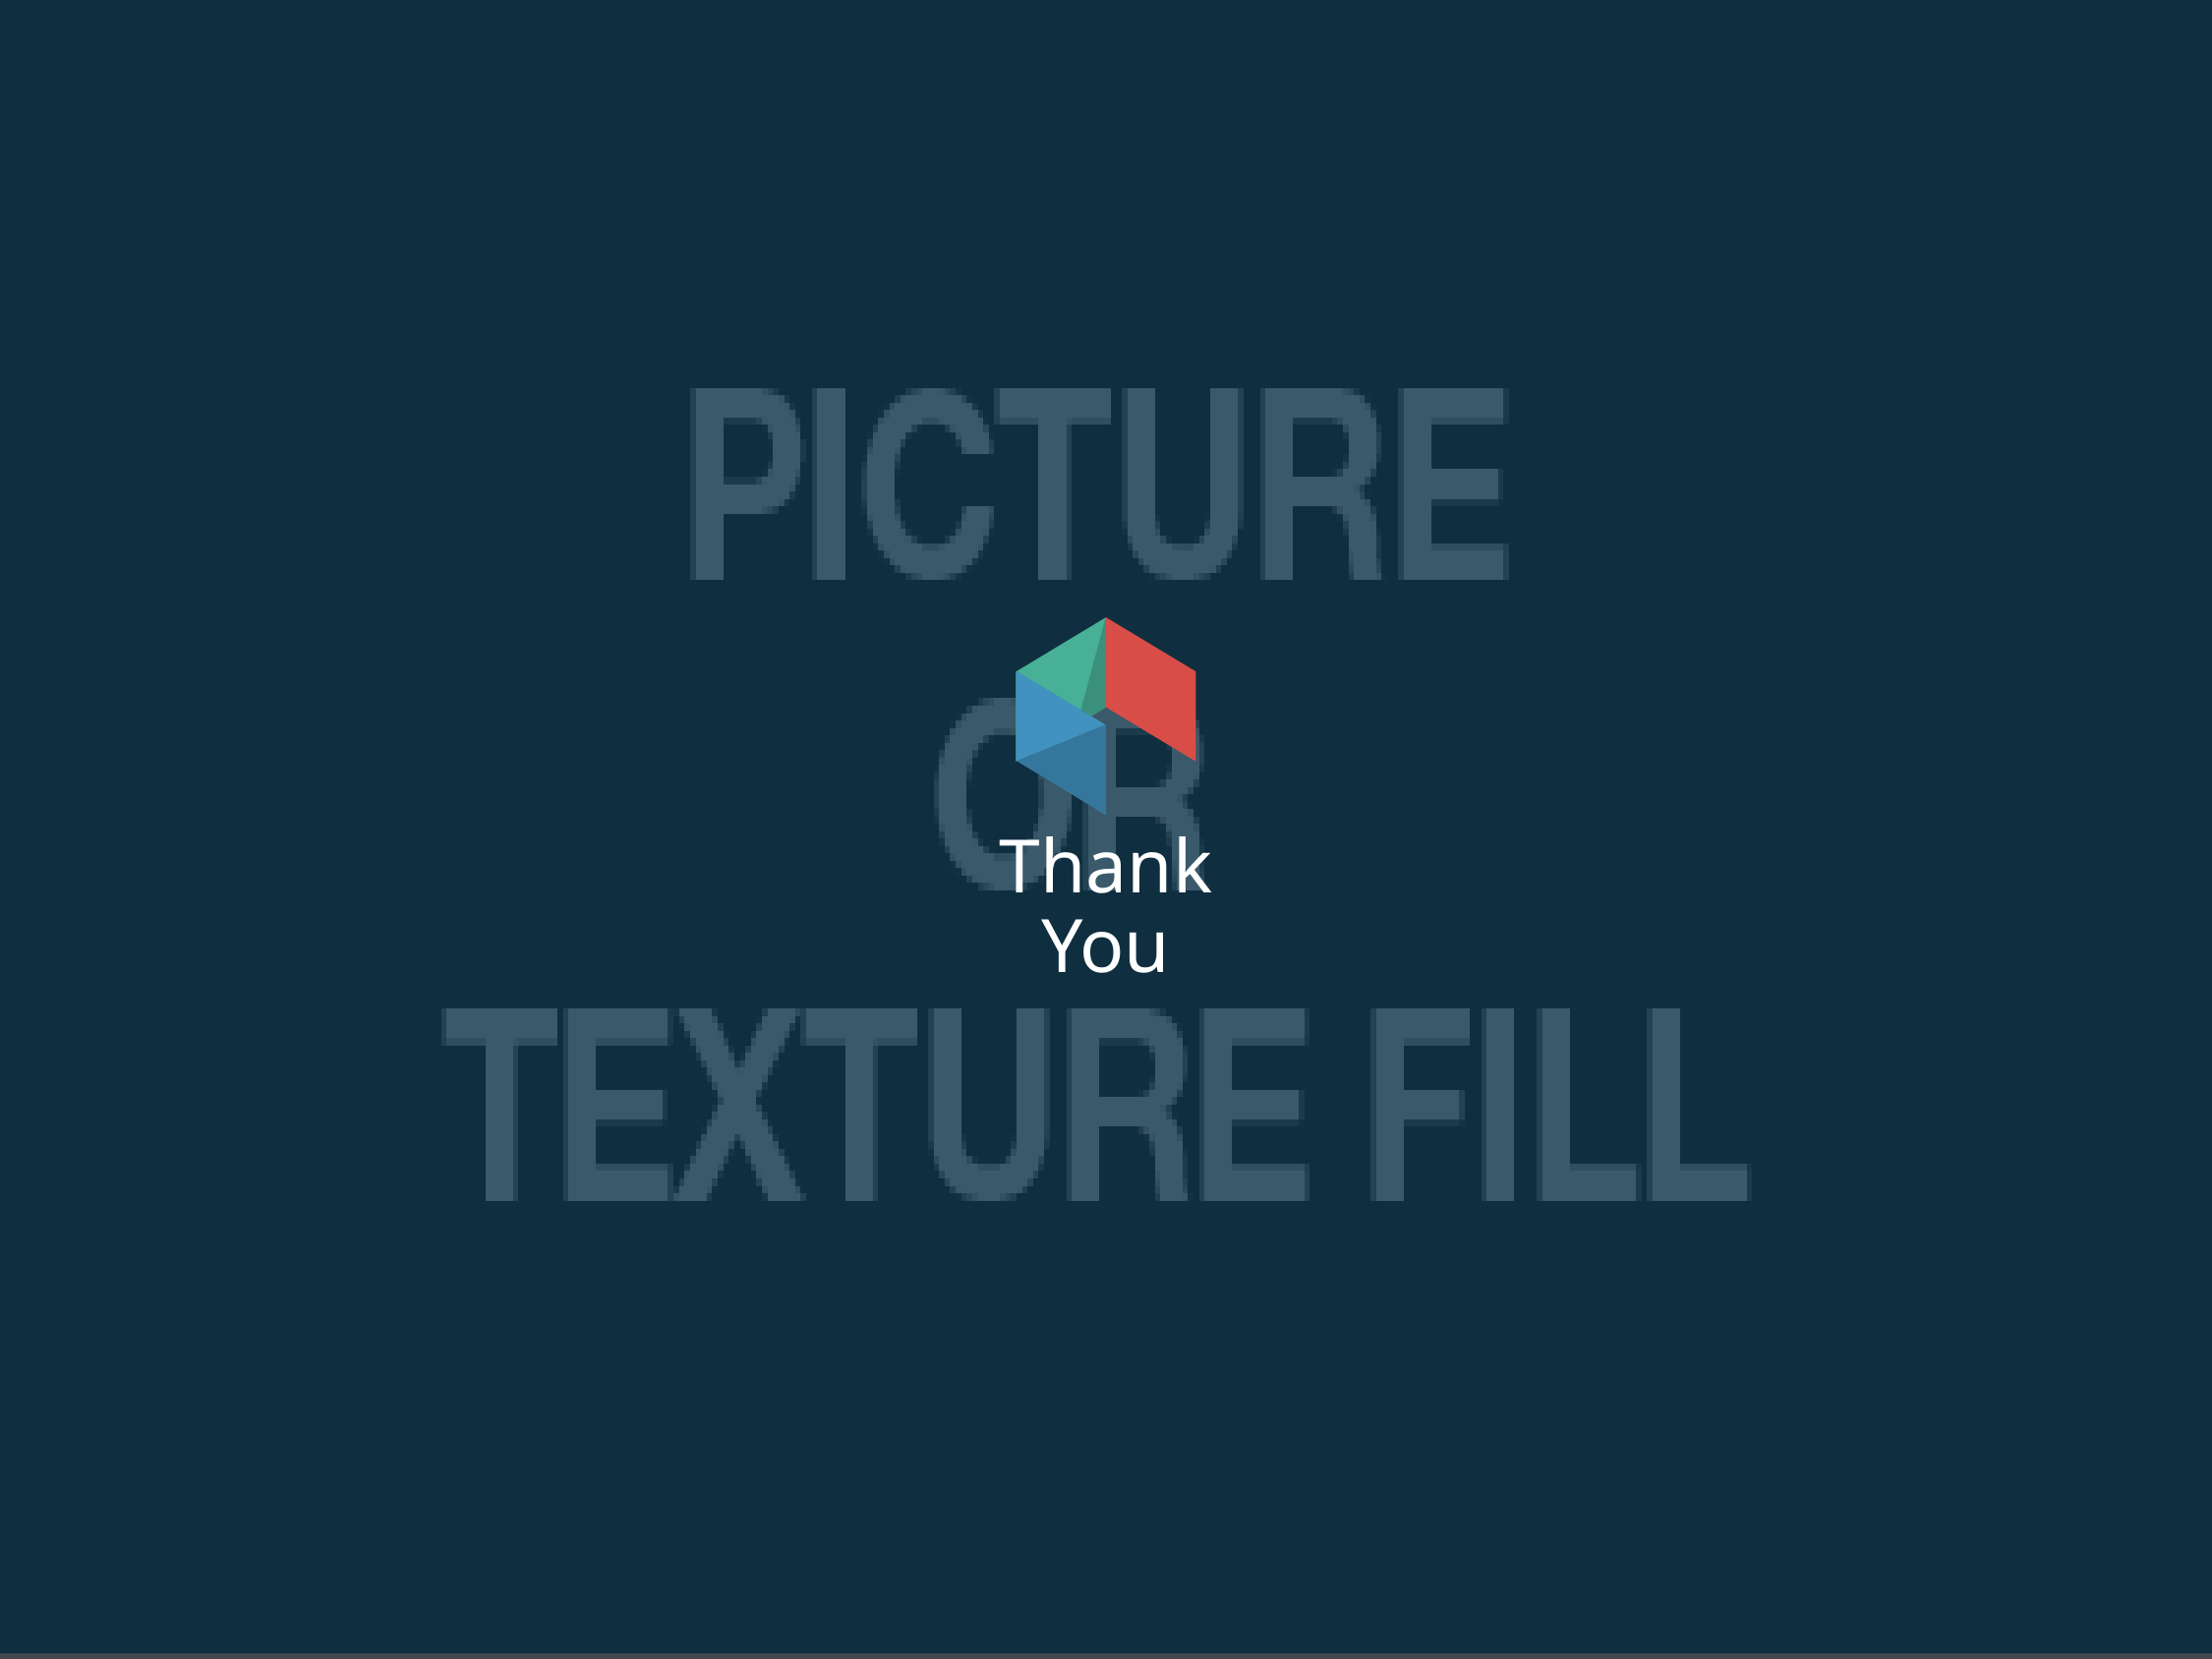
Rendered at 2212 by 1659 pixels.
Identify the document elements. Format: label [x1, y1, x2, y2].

text_box [0, 0, 2212, 1659]
